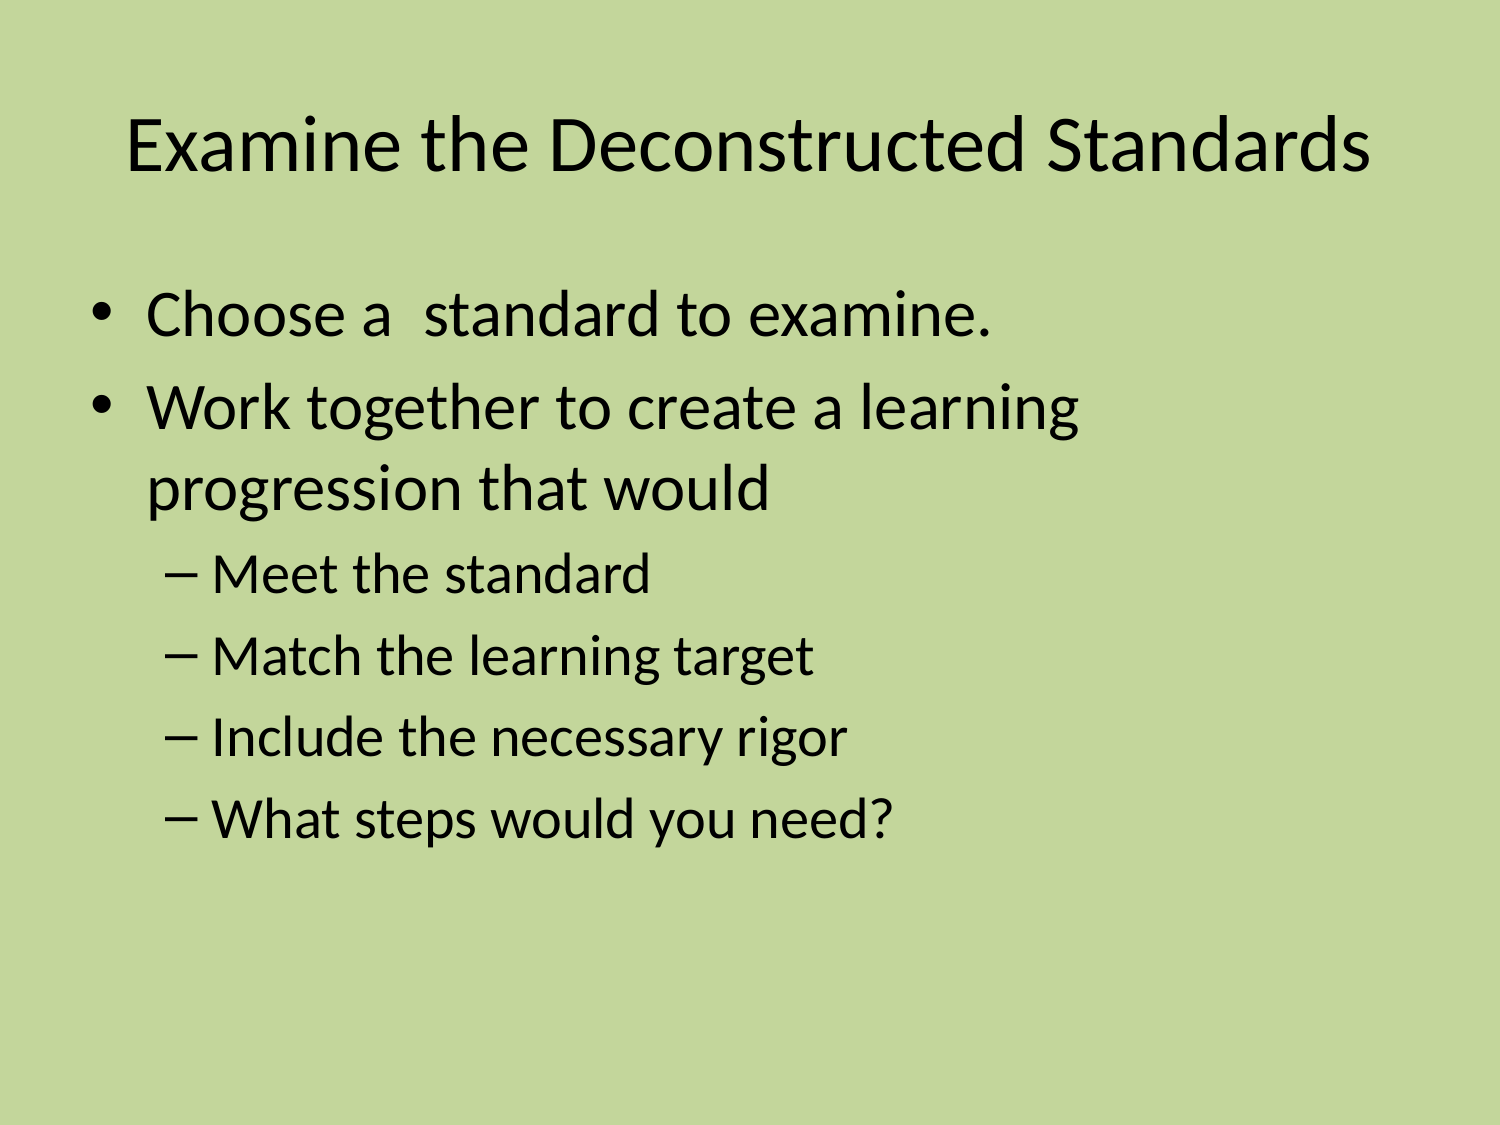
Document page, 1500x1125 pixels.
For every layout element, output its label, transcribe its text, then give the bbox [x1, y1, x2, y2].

list Choose a standard to examine. Work together to create a learning progression that would Meet the standard Match the learning target Include the necessary rigor What steps would you need? [75, 262, 1425, 1005]
title Examine the Deconstructed Standards [75, 45, 1425, 233]
